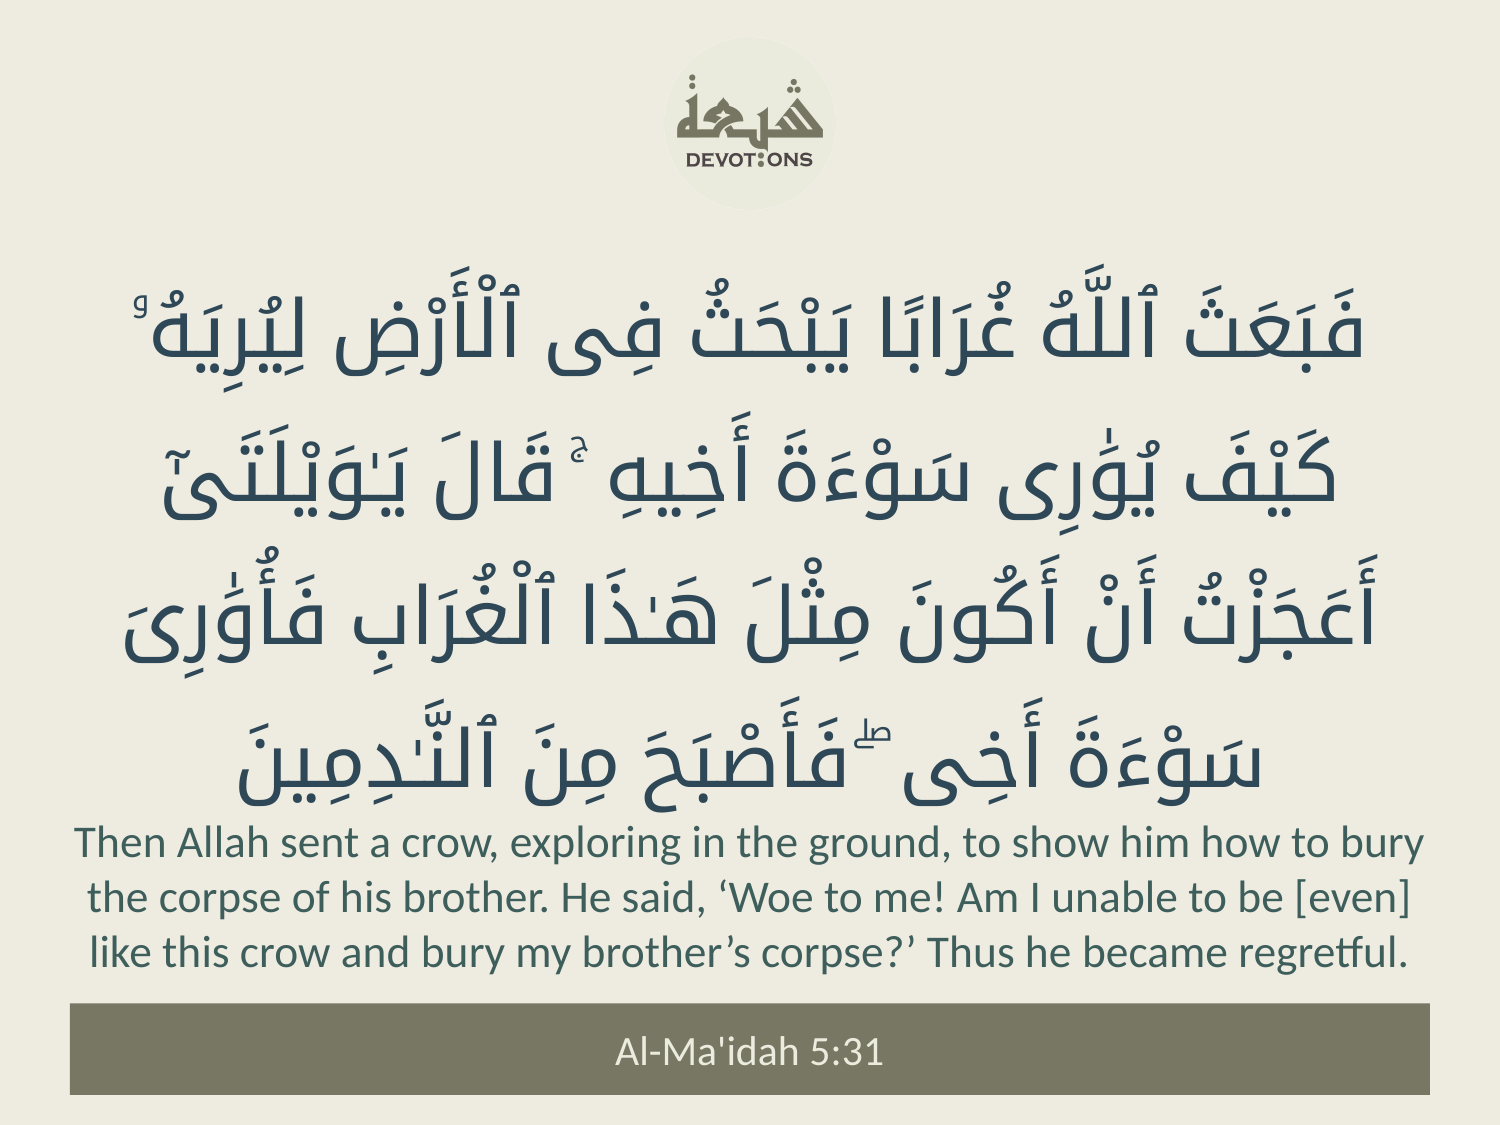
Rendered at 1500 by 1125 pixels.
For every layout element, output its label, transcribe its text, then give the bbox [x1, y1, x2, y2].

list فَبَعَثَ ٱللَّهُ غُرَابًا يَبْحَثُ فِى ٱلْأَرْضِ لِيُرِيَهُۥ كَيْفَ يُوَٰرِى سَوْءَةَ أَخِيهِ ۚ قَالَ يَـٰوَيْلَتَىٰٓ أَعَجَزْتُ أَنْ أَكُونَ مِثْلَ هَـٰذَا ٱلْغُرَابِ فَأُوَٰرِىَ سَوْءَةَ أَخِى ۖ فَأَصْبَحَ مِنَ ٱلنَّـٰدِمِينَ Then Allah sent a crow, exploring in the ground, to show him how to bury the corpse of his brother. He said, ‘Woe to me! Am I unable to be [even] like this crow and bury my brother’s corpse?’ Thus he became regretful. [69, 203, 1430, 1003]
picture [656, 29, 844, 203]
list Al-Ma'idah 5:31 [69, 1003, 1430, 1095]
